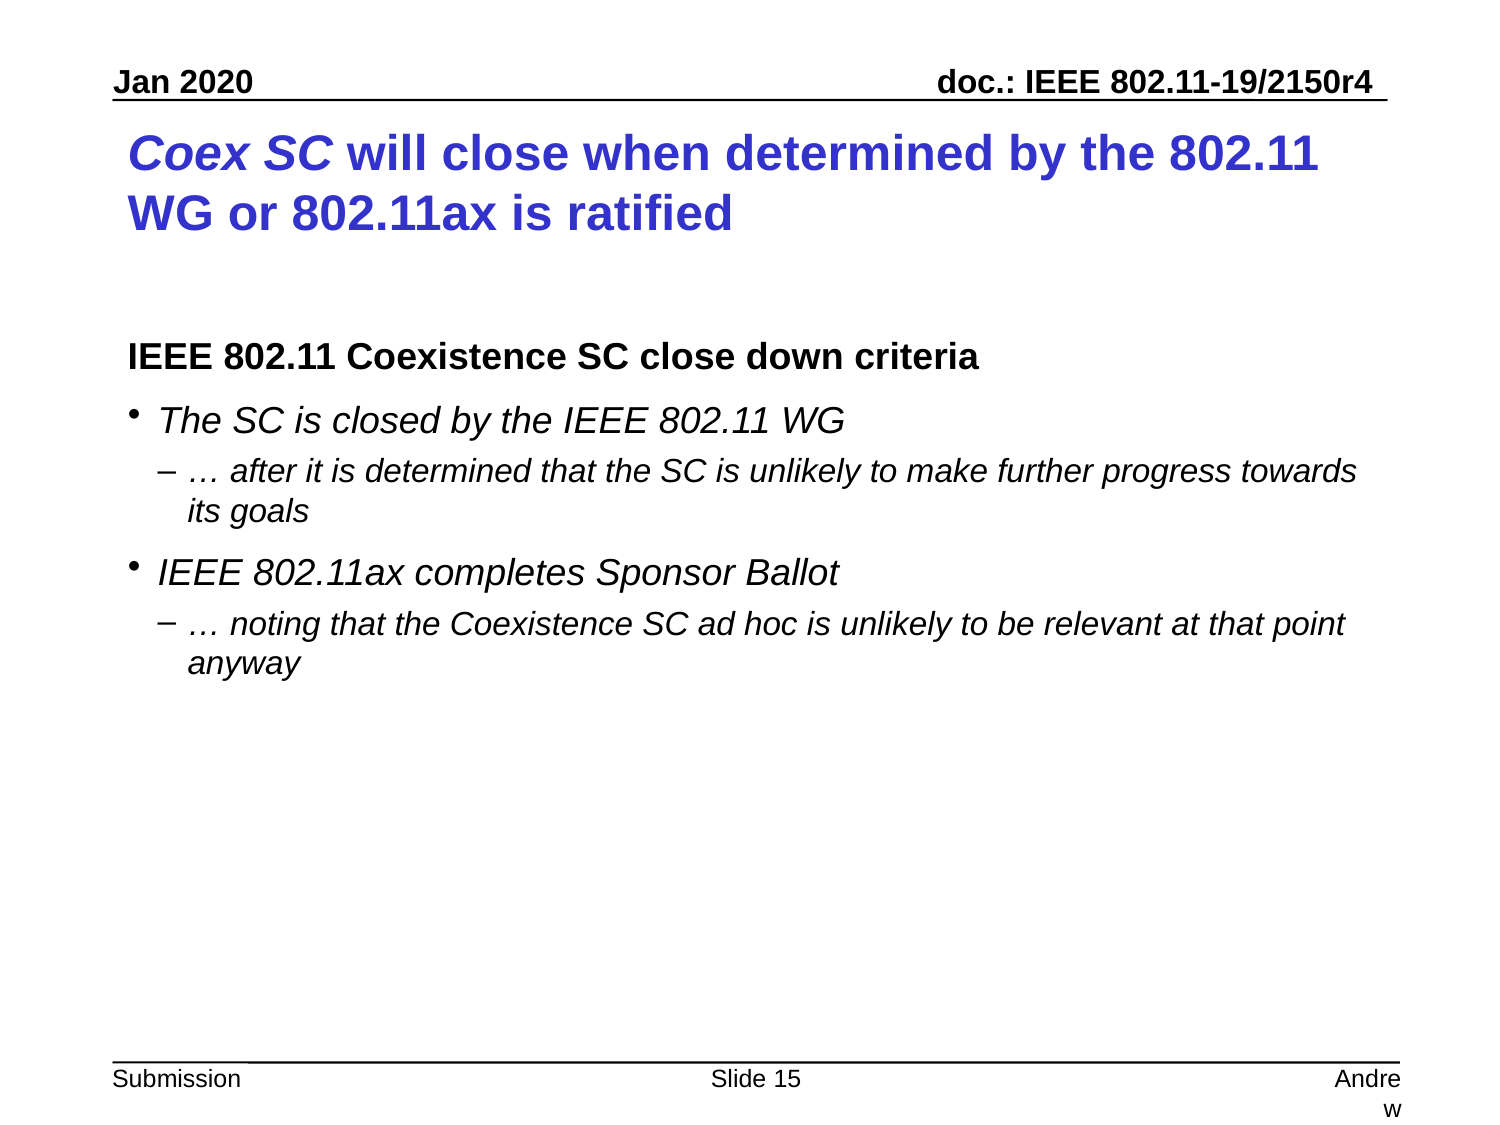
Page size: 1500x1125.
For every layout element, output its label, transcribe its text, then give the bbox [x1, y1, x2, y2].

list IEEE 802.11 Coexistence SC close down criteria The SC is closed by the IEEE 802.11 WG … after it is determined that the SC is unlikely to make further progress towards its goals IEEE 802.11ax completes Sponsor Ballot … noting that the Coexistence SC ad hoc is unlikely to be relevant at that point anyway [112, 324, 1388, 1000]
title Coex SC will close when determined by the 802.11 WG or 802.11ax is ratified [112, 112, 1388, 288]
slide_number Slide 15 [709, 1061, 803, 1093]
footer Andrew Myles, Cisco [1320, 1061, 1402, 1093]
